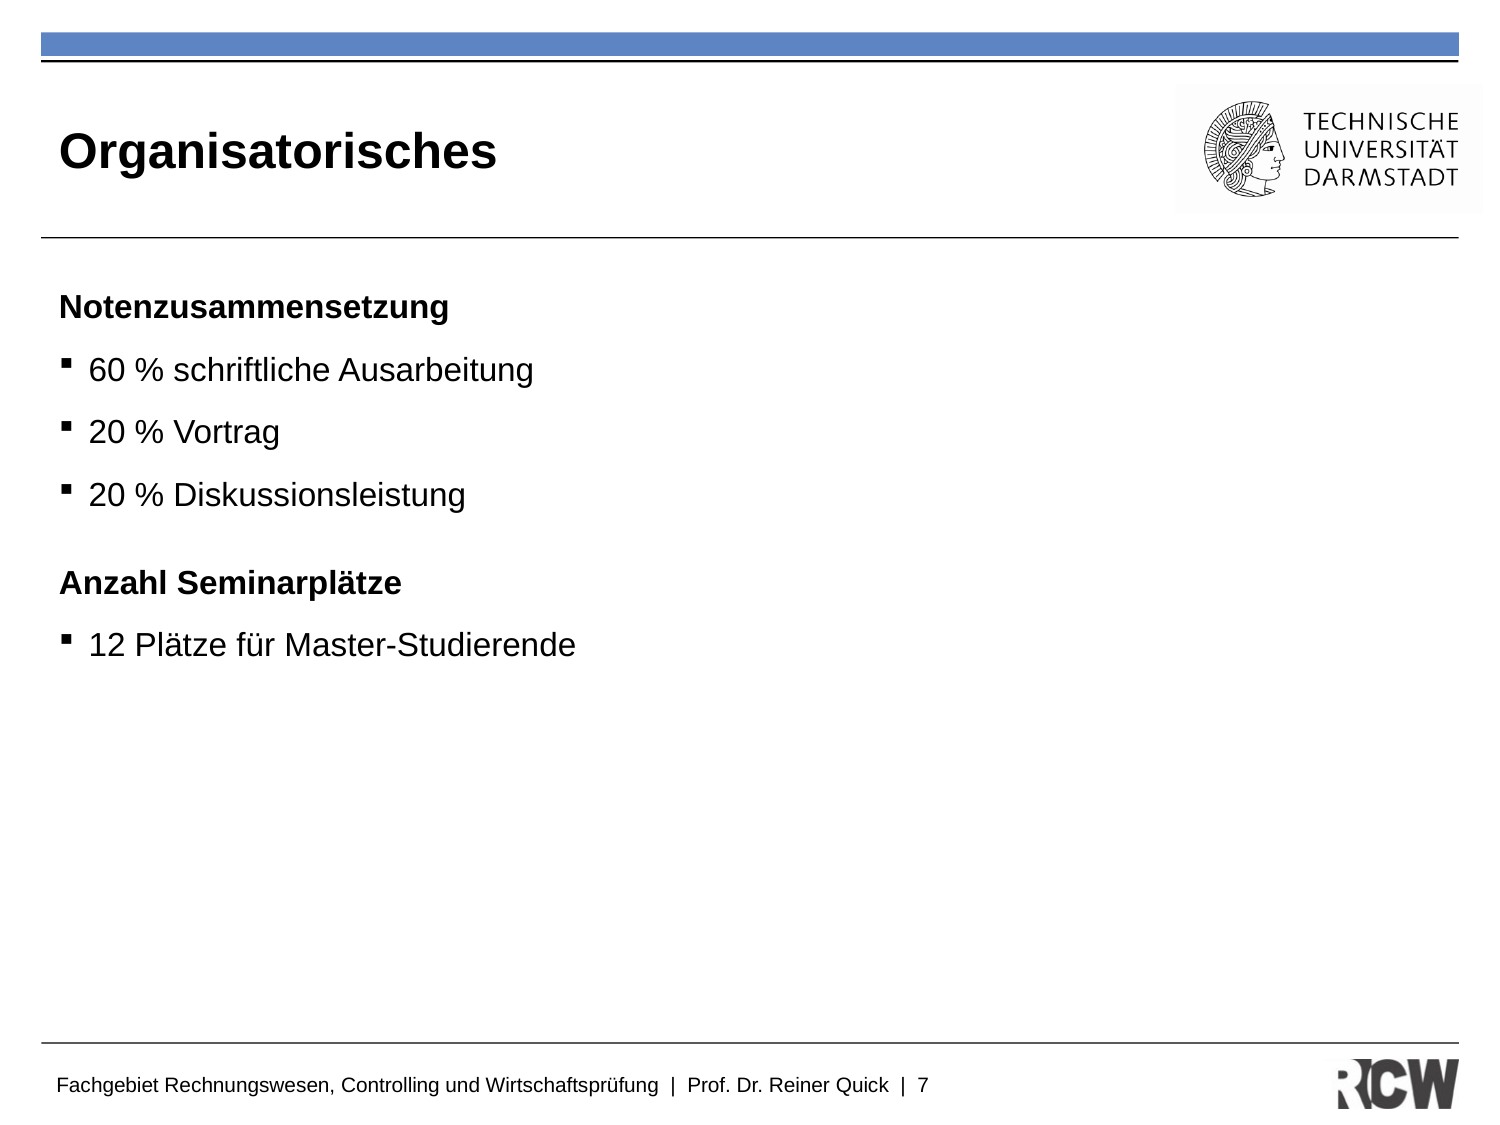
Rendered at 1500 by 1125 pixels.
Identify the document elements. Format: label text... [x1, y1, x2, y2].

title Organisatorisches [58, 79, 1149, 218]
list Notenzusammensetzung 60 % schriftliche Ausarbeitung 20 % Vortrag 20 % Diskussionsleistung Anzahl Seminarplätze 12 Plätze für Master-Studierende [58, 265, 1442, 1016]
picture [1175, 84, 1483, 214]
picture [1323, 1059, 1459, 1109]
